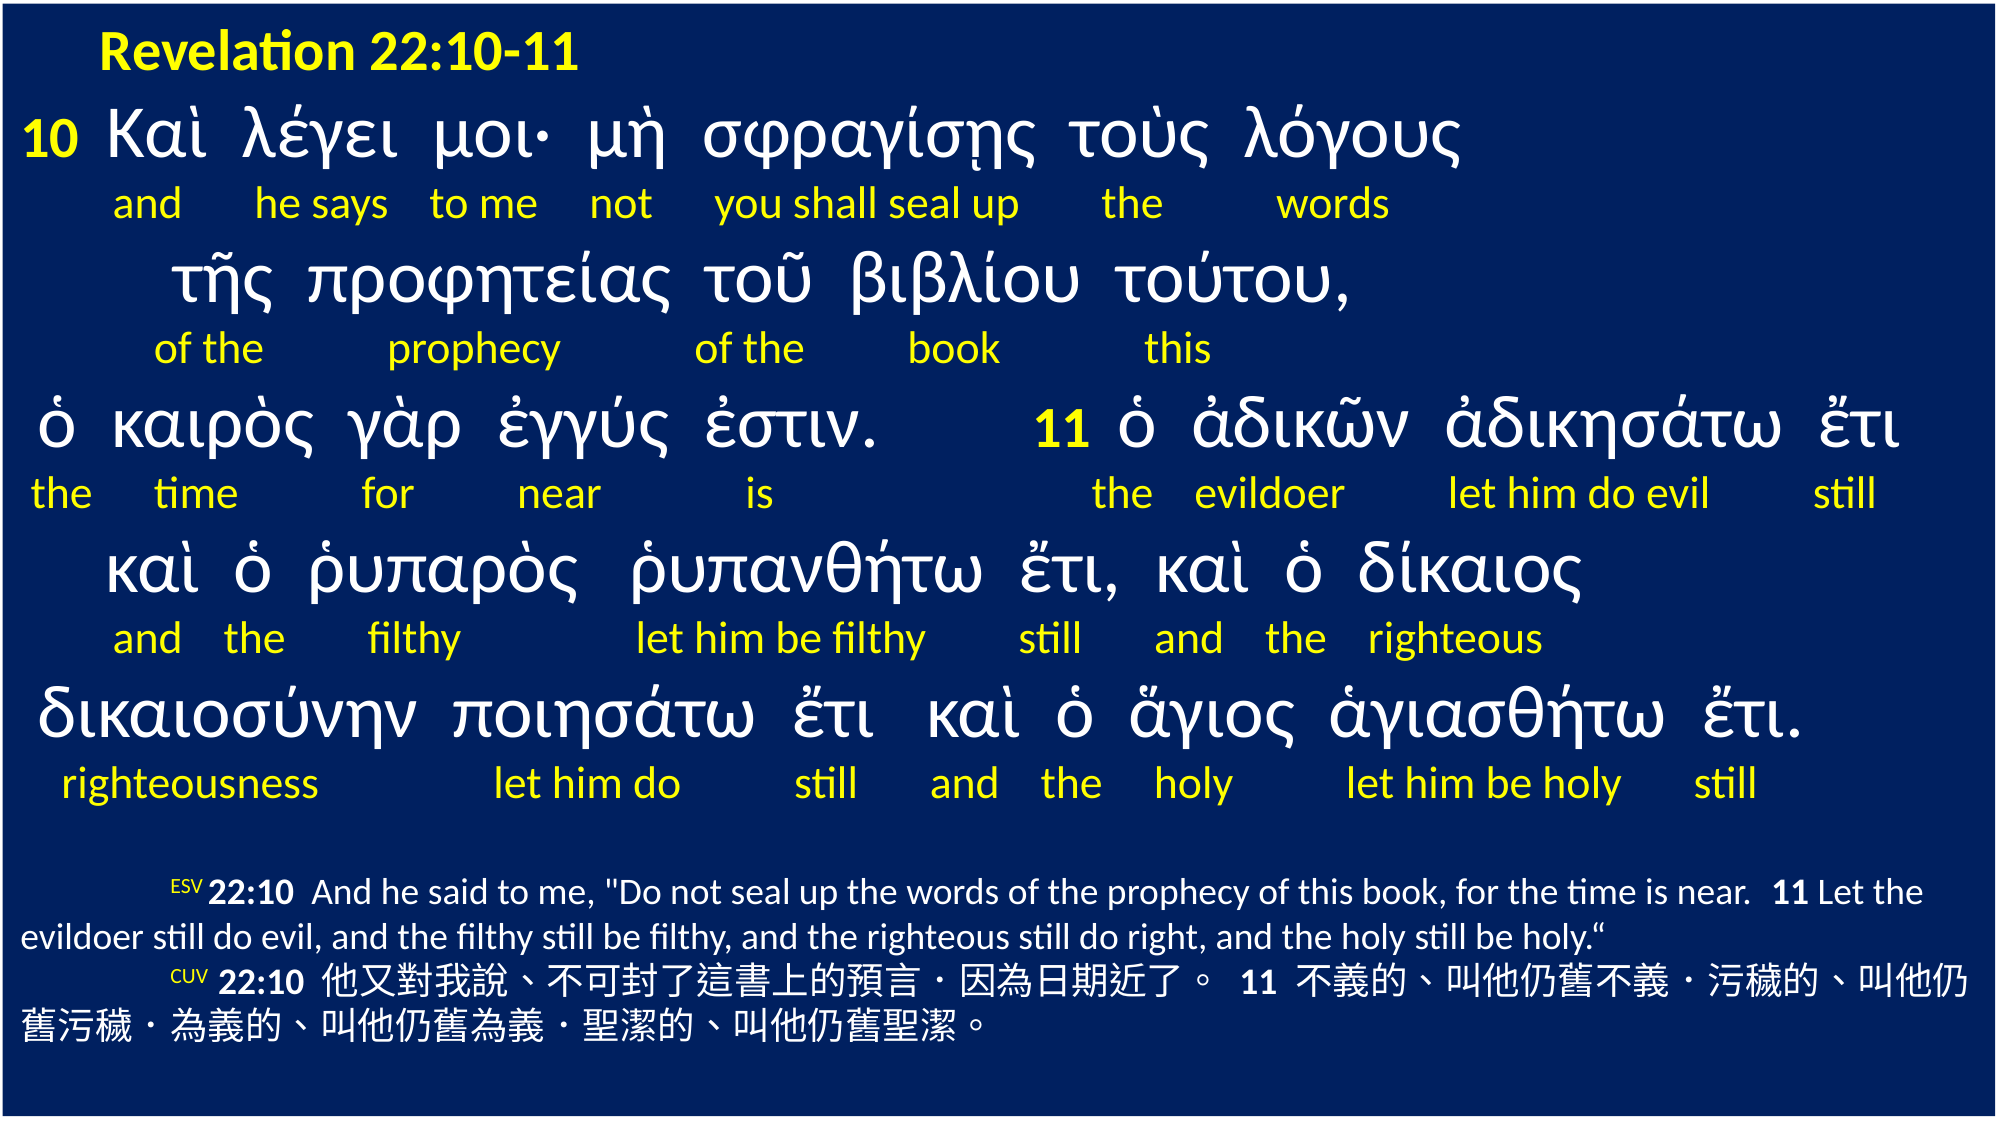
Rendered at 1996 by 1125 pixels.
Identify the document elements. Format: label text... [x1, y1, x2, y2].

text_box Revelation 22:10-11 10 Καὶ λέγει μοι· μὴ σφραγίσῃς τοὺς λόγους and he says to me not you shall seal up the words τῆς προφητείας τοῦ βιβλίου τούτου, of the prophecy of the book this ὁ καιρὸς γὰρ ἐγγύς ἐστιν. 11 ὁ ἀδικῶν ἀδικησάτω ἔτι the time for near is the evildoer let him do evil still καὶ ὁ ῥυπαρὸς ῥυπανθήτω ἔτι, καὶ ὁ δίκαιος and the filthy let him be filthy still and the righteous δικαιοσύνην ποιησάτω ἔτι καὶ ὁ ἅγιος ἁγιασθήτω ἔτι. righteousness let him do still and the holy let him be holy still ESV 22:10 And he said to me, "Do not seal up the words of the prophecy of this book, for the time is near. 11 Let the evildoer still do evil, and the filthy still be filthy, and the righteous still do right, and the holy still be holy.“ CUV 22:10 他又對我說、不可封了這書上的預言．因為日期近了。 11 不義的、叫他仍舊不義．污穢的、叫他仍舊污穢．為義的、叫他仍舊為義．聖潔的、叫他仍舊聖潔。 [2, 3, 1996, 1117]
